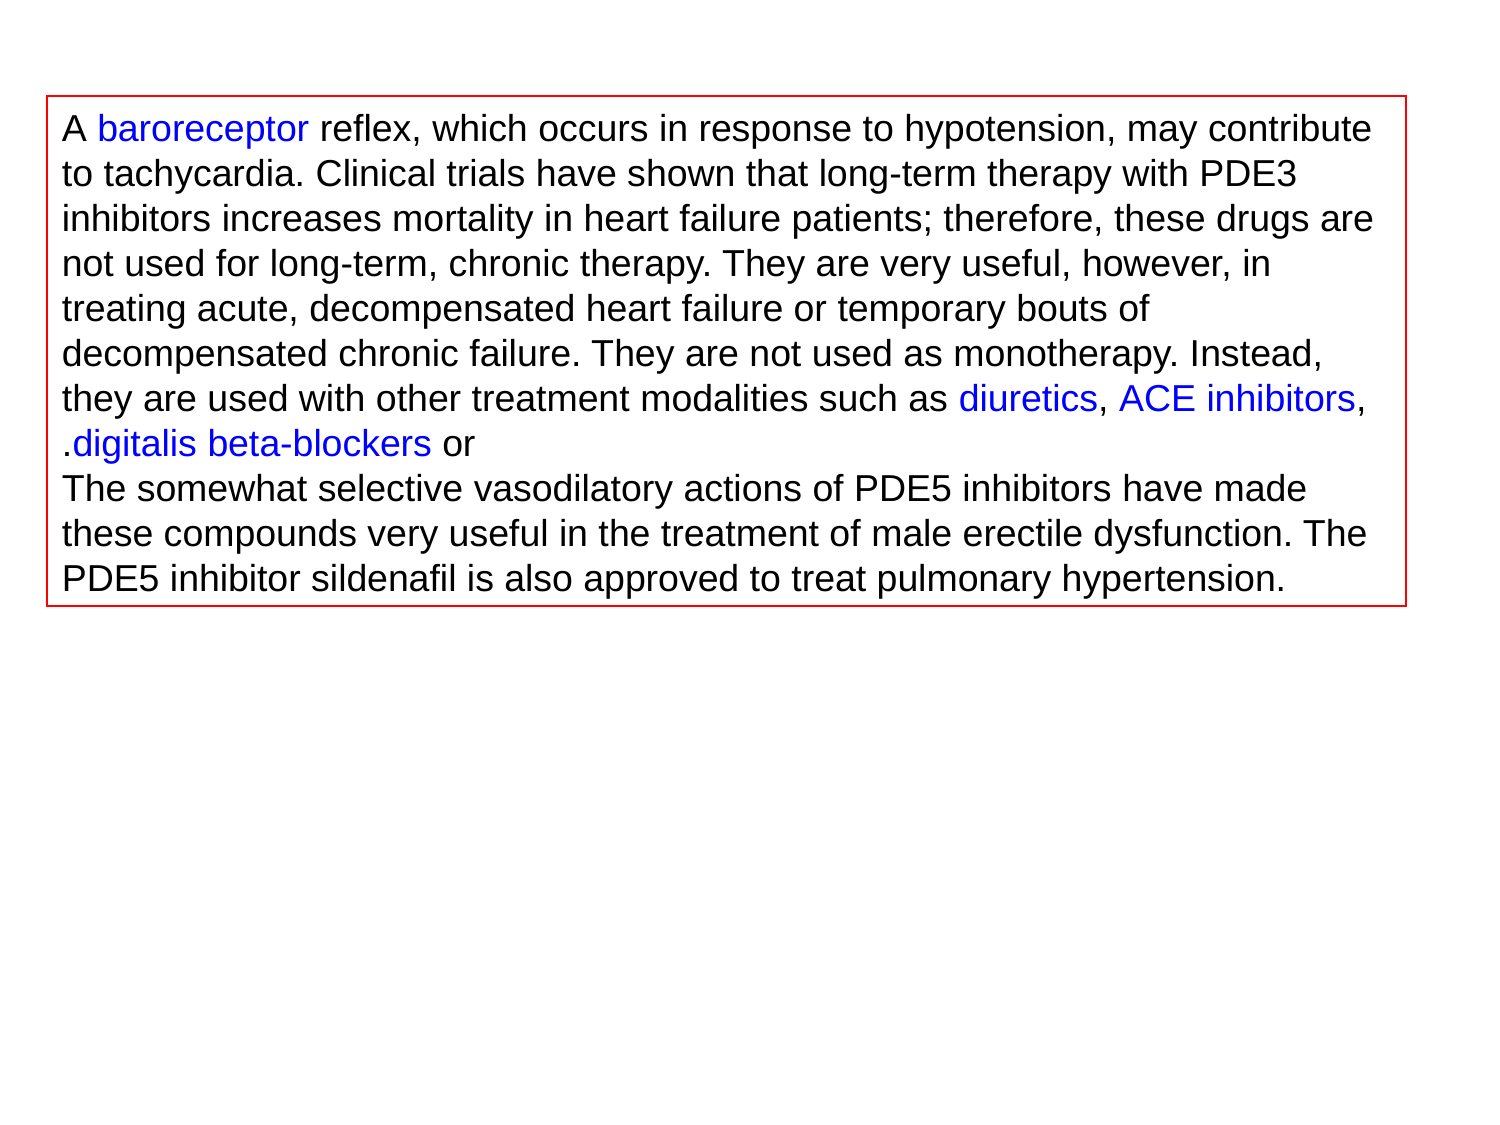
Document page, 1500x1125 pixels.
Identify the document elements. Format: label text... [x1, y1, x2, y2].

text_box A baroreceptor reflex, which occurs in response to hypotension, may contribute to tachycardia. Clinical trials have shown that long-term therapy with PDE3 inhibitors increases mortality in heart failure patients; therefore, these drugs are not used for long-term, chronic therapy. They are very useful, however, in treating acute, decompensated heart failure or temporary bouts of decompensated chronic failure. They are not used as monotherapy. Instead, they are used with other treatment modalities such as diuretics, ACE inhibitors, beta-blockers or digitalis. The somewhat selective vasodilatory actions of PDE5 inhibitors have made these compounds very useful in the treatment of male erectile dysfunction. The PDE5 inhibitor sildenafil is also approved to treat pulmonary hypertension. [46, 96, 1407, 607]
